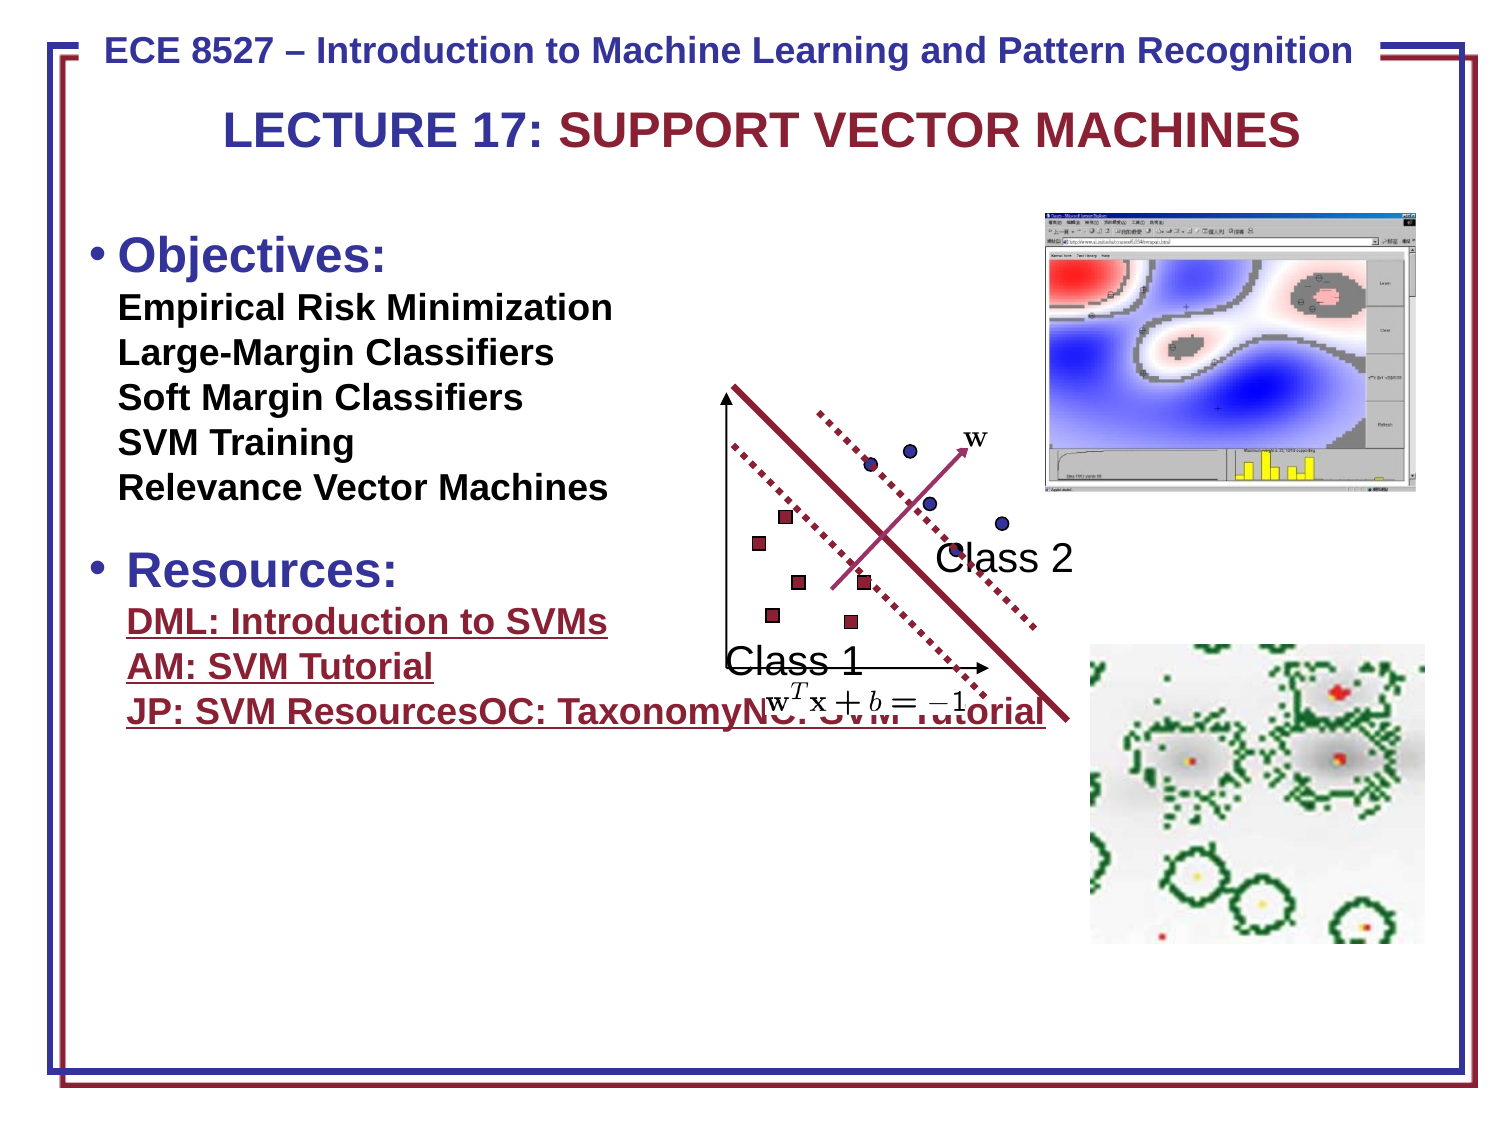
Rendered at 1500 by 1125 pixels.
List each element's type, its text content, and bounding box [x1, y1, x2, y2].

text_box Objectives: Empirical Risk Minimization Large-Margin Classifiers Soft Margin Classifiers SVM Training Relevance Vector Machines Resources: DML: Introduction to SVMs AM: SVM Tutorial JP: SVM Resources OC: Taxonomy NC: SVM Tutorial [88, 222, 864, 969]
picture [1090, 644, 1425, 944]
text_box LECTURE 17: SUPPORT VECTOR MACHINES [67, 90, 1457, 166]
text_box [726, 385, 1069, 721]
picture [1044, 213, 1416, 493]
